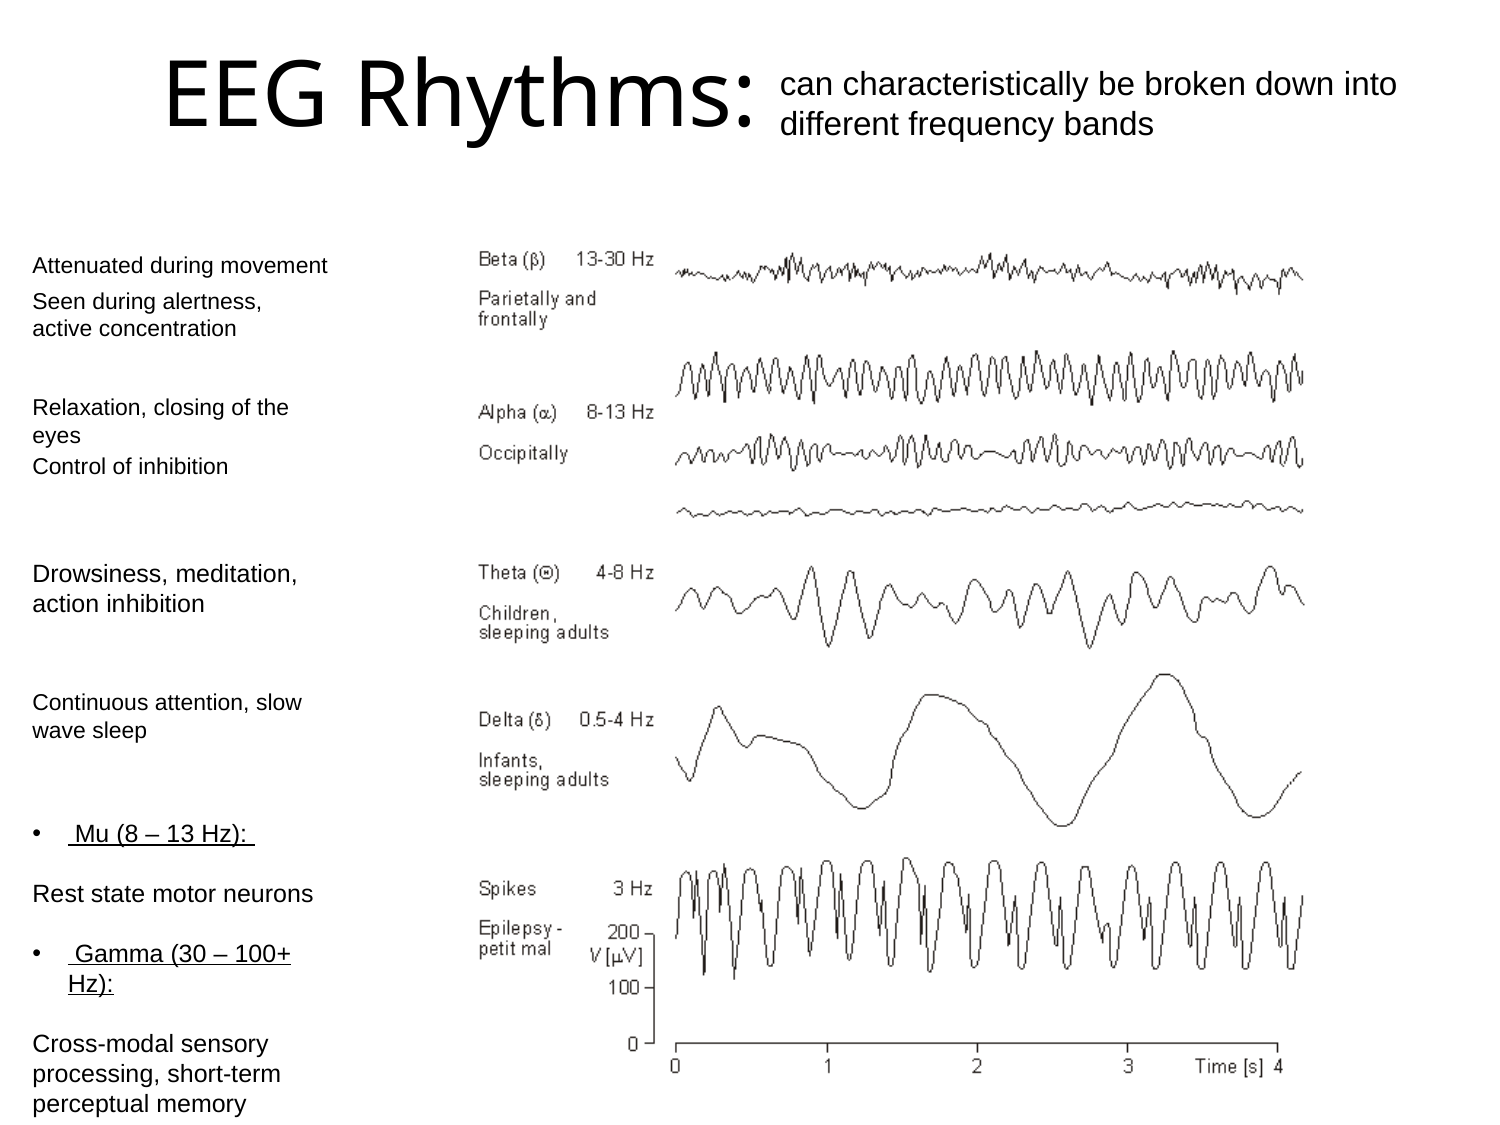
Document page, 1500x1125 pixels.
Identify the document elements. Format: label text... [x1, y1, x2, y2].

text_box Drowsiness, meditation, action inhibition [17, 550, 384, 626]
text_box Seen during alertness, active concentration [17, 278, 337, 349]
text_box Mu (8 – 13 Hz): Rest state motor neurons Gamma (30 – 100+ Hz): Cross-modal sensory processing, short-term perceptual memory [17, 810, 349, 1125]
text_box Relaxation, closing of the eyes [17, 385, 337, 455]
text_box Attenuated during movement [17, 243, 396, 286]
title EEG Rhythms: [76, 0, 833, 197]
text_box Control of inhibition [17, 444, 278, 487]
picture [454, 231, 1329, 1082]
text_box Continuous attention, slow wave sleep [17, 680, 349, 751]
text_box can characteristically be broken down into different frequency bands [765, 54, 1423, 150]
